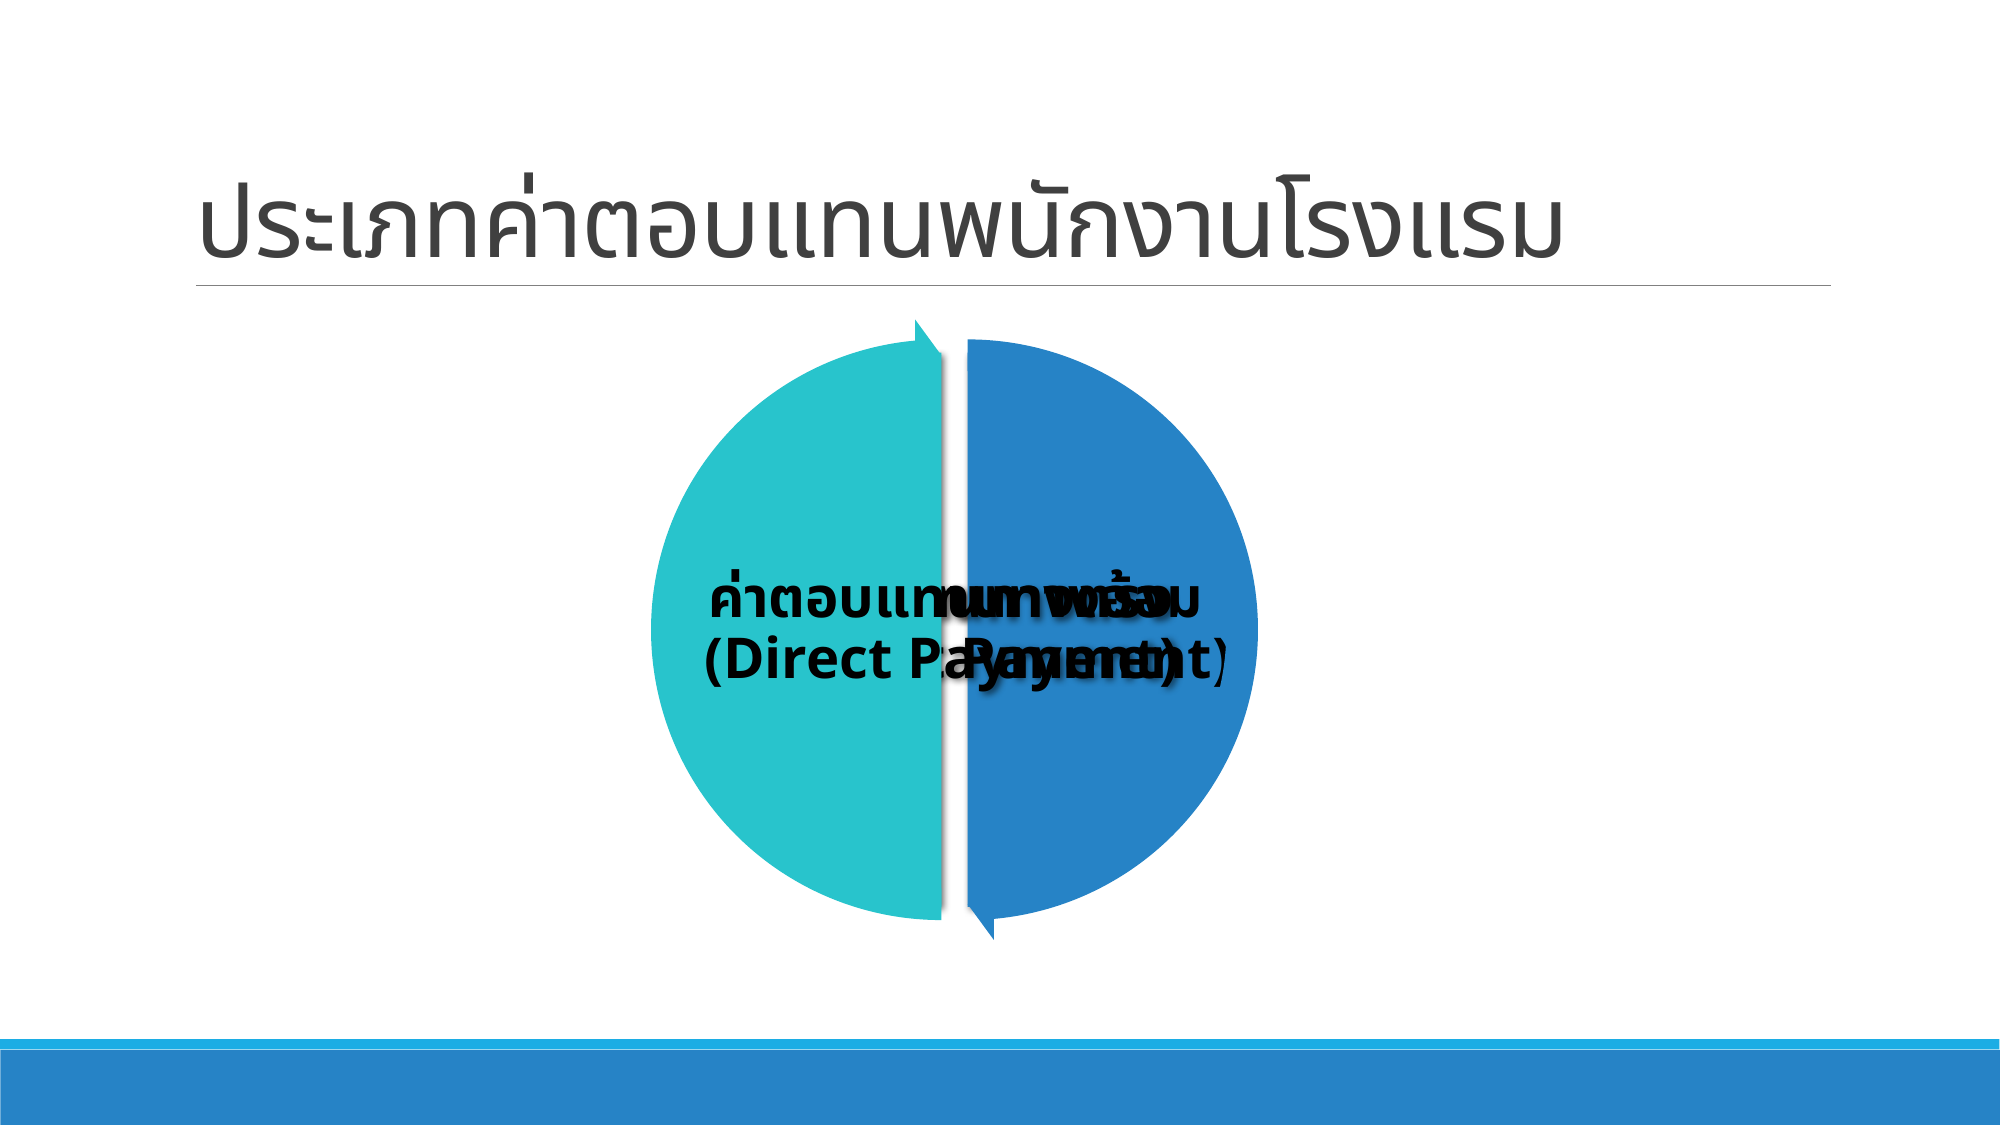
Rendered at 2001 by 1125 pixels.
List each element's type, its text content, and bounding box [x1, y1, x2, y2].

title ประเภทค่าตอบแทนพนักงานโรงแรม [180, 47, 1830, 285]
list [78, 302, 1831, 964]
